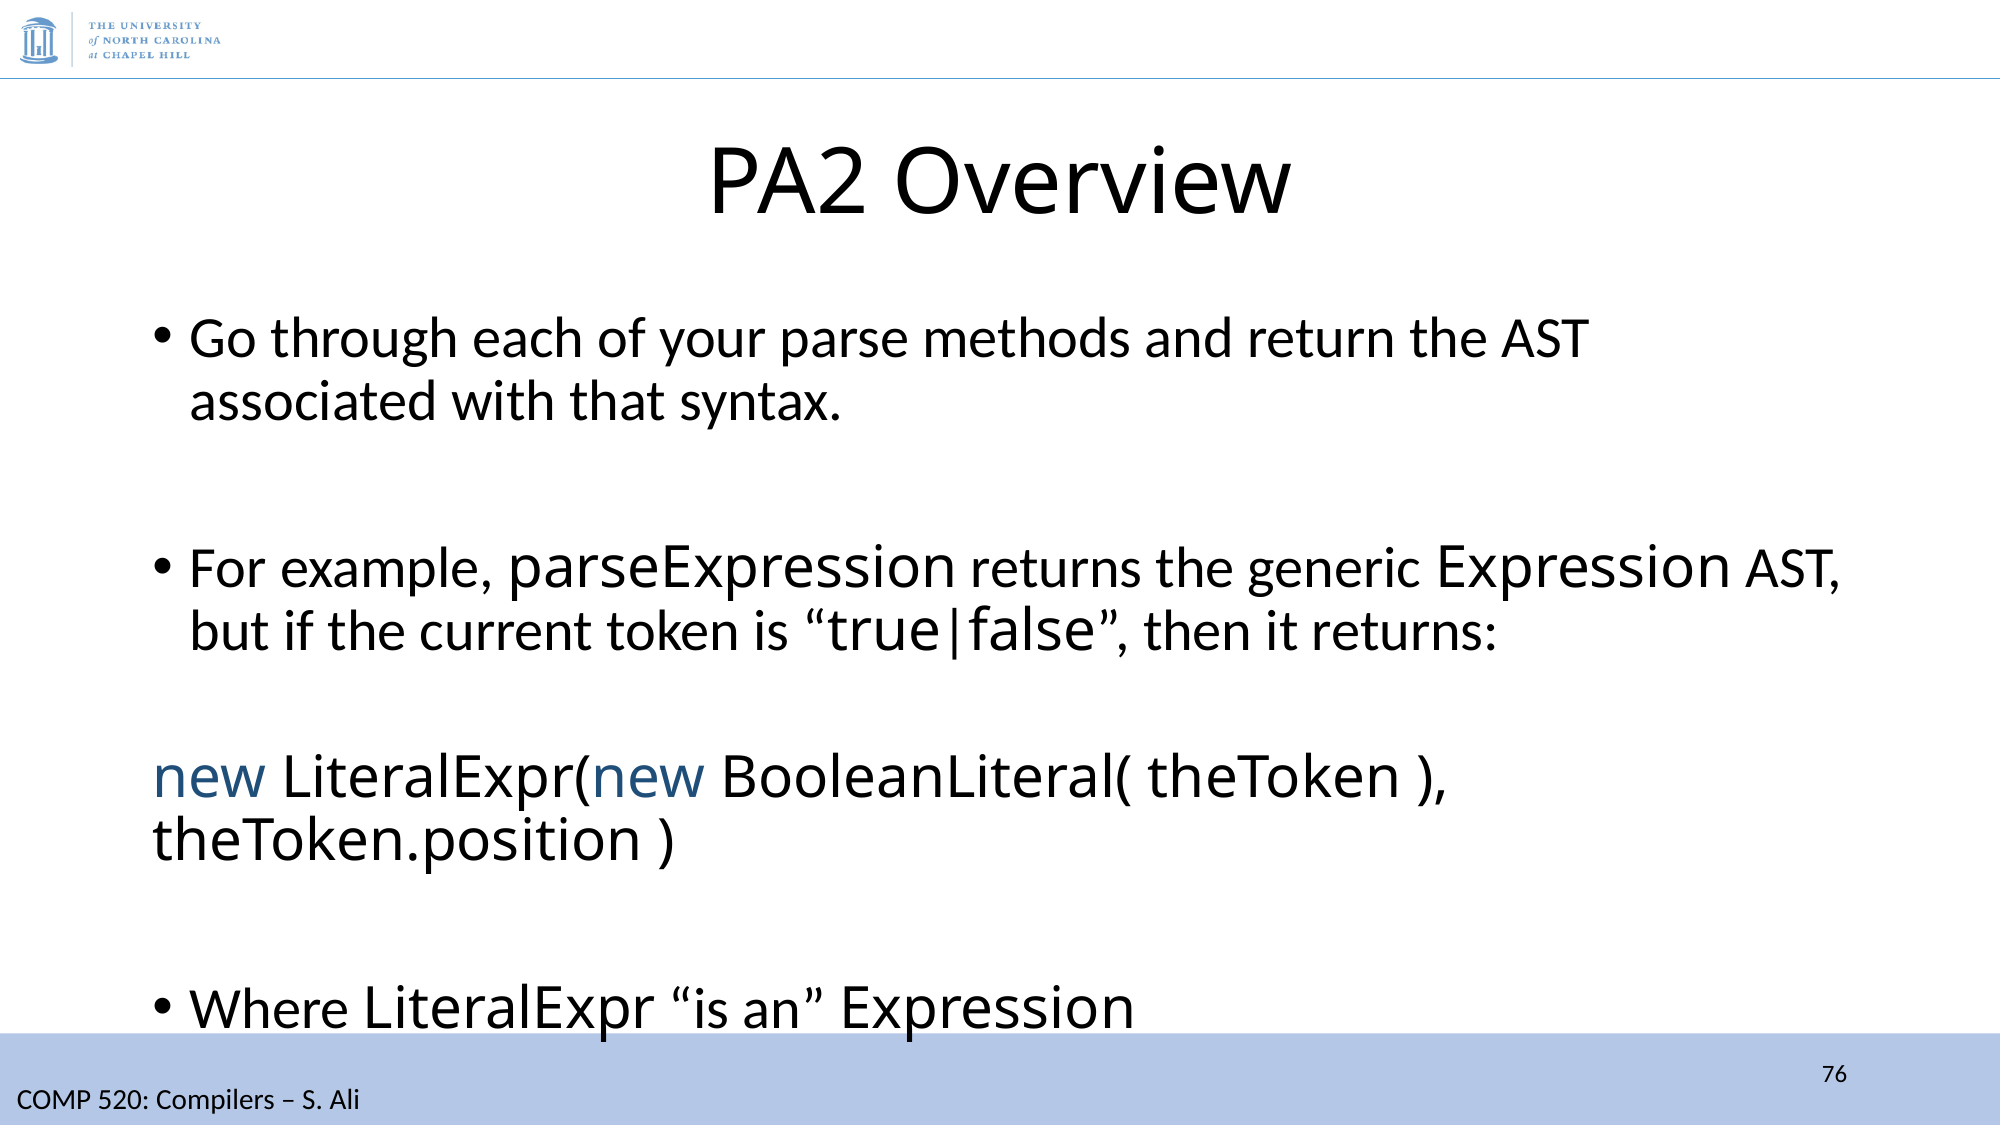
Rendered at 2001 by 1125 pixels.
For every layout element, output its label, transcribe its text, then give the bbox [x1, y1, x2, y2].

picture [16, 12, 228, 67]
text_box [0, 1032, 2000, 1125]
title PA2 Overview [137, 89, 1863, 278]
slide_number 76 [1412, 1042, 1863, 1103]
list Go through each of your parse methods and return the AST associated with that syntax. For example, parseExpression returns the generic Expression AST, but if the current token is “true|false”, then it returns: new LiteralExpr(new BooleanLiteral( theToken ), theToken.position ) Where LiteralExpr “is an” Expression [137, 299, 1863, 1014]
text_box COMP 520: Compilers – S. Ali [2, 1072, 376, 1123]
